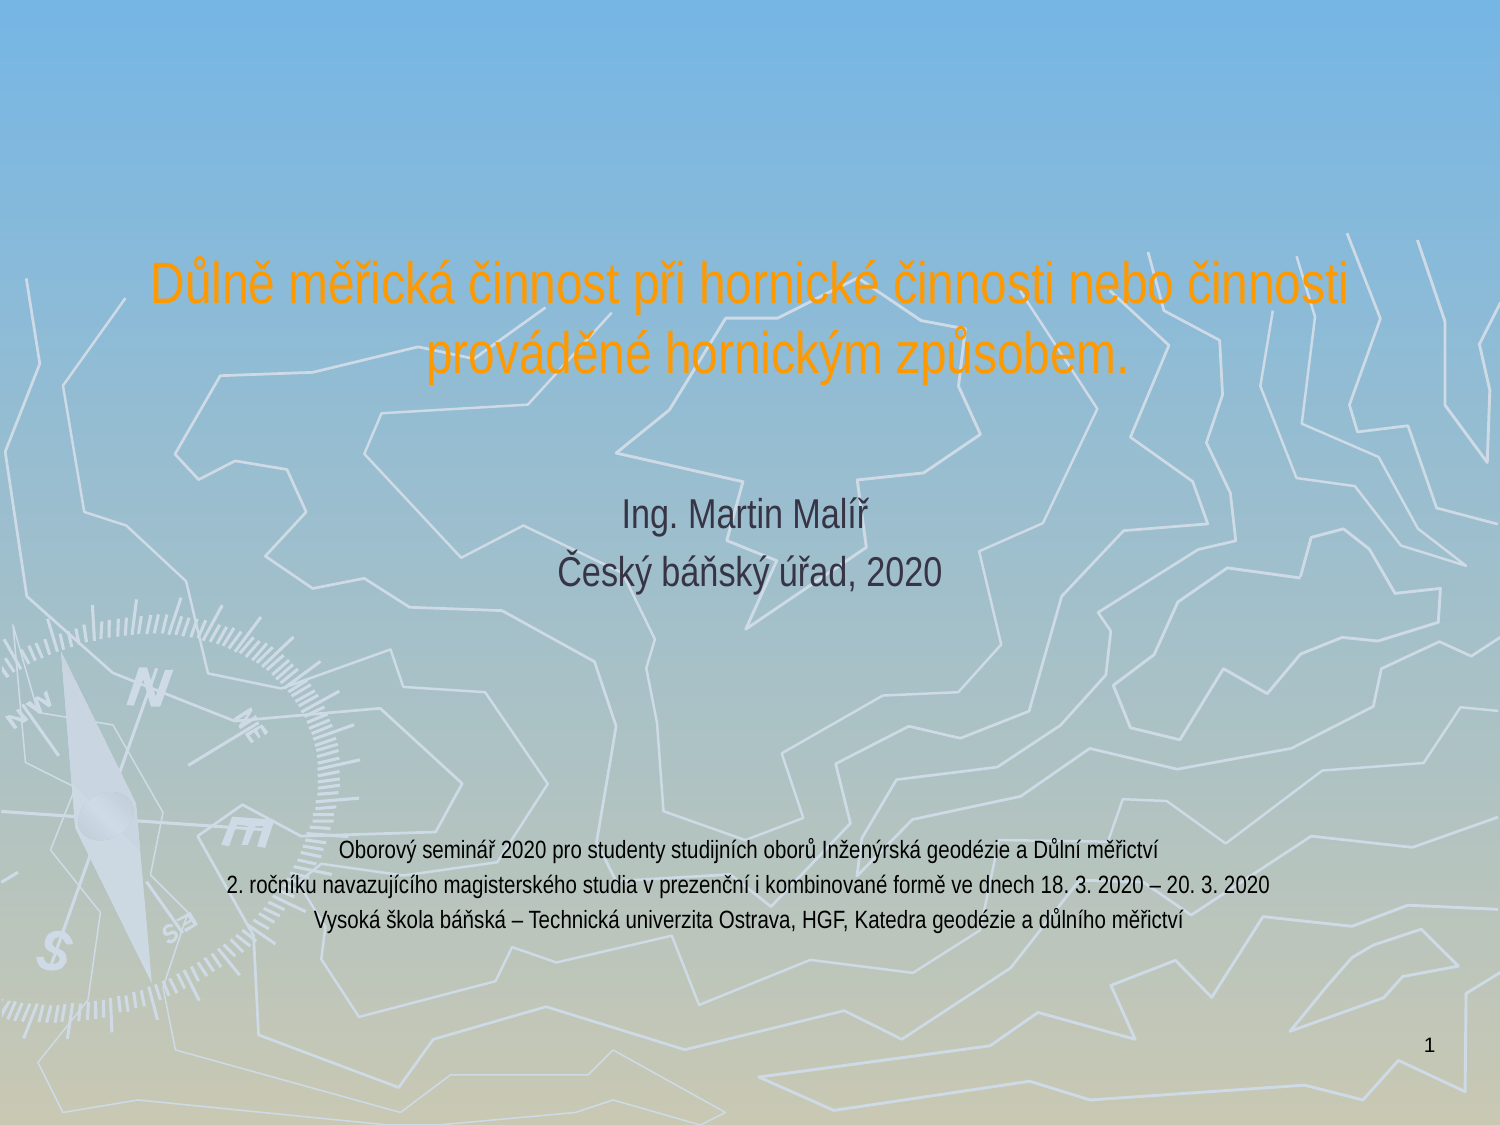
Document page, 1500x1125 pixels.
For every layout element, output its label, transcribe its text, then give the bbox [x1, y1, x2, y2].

list Důlně měřická činnost při hornické činnosti nebo činnosti prováděné hornickým způsobem. Ing. Martin Malíř Český báňský úřad, 2020 Oborový seminář 2020 pro studenty studijních oborů Inženýrská geodézie a Důlní měřictví 2. ročníku navazujícího magisterského studia v prezenční i kombinované formě ve dnech 18. 3. 2020 – 20. 3. 2020 Vysoká škola báňská – Technická univerzita Ostrava, HGF, Katedra geodézie a důlního měřictví [49, 237, 1451, 1025]
slide_number 1 [1074, 1025, 1451, 1103]
